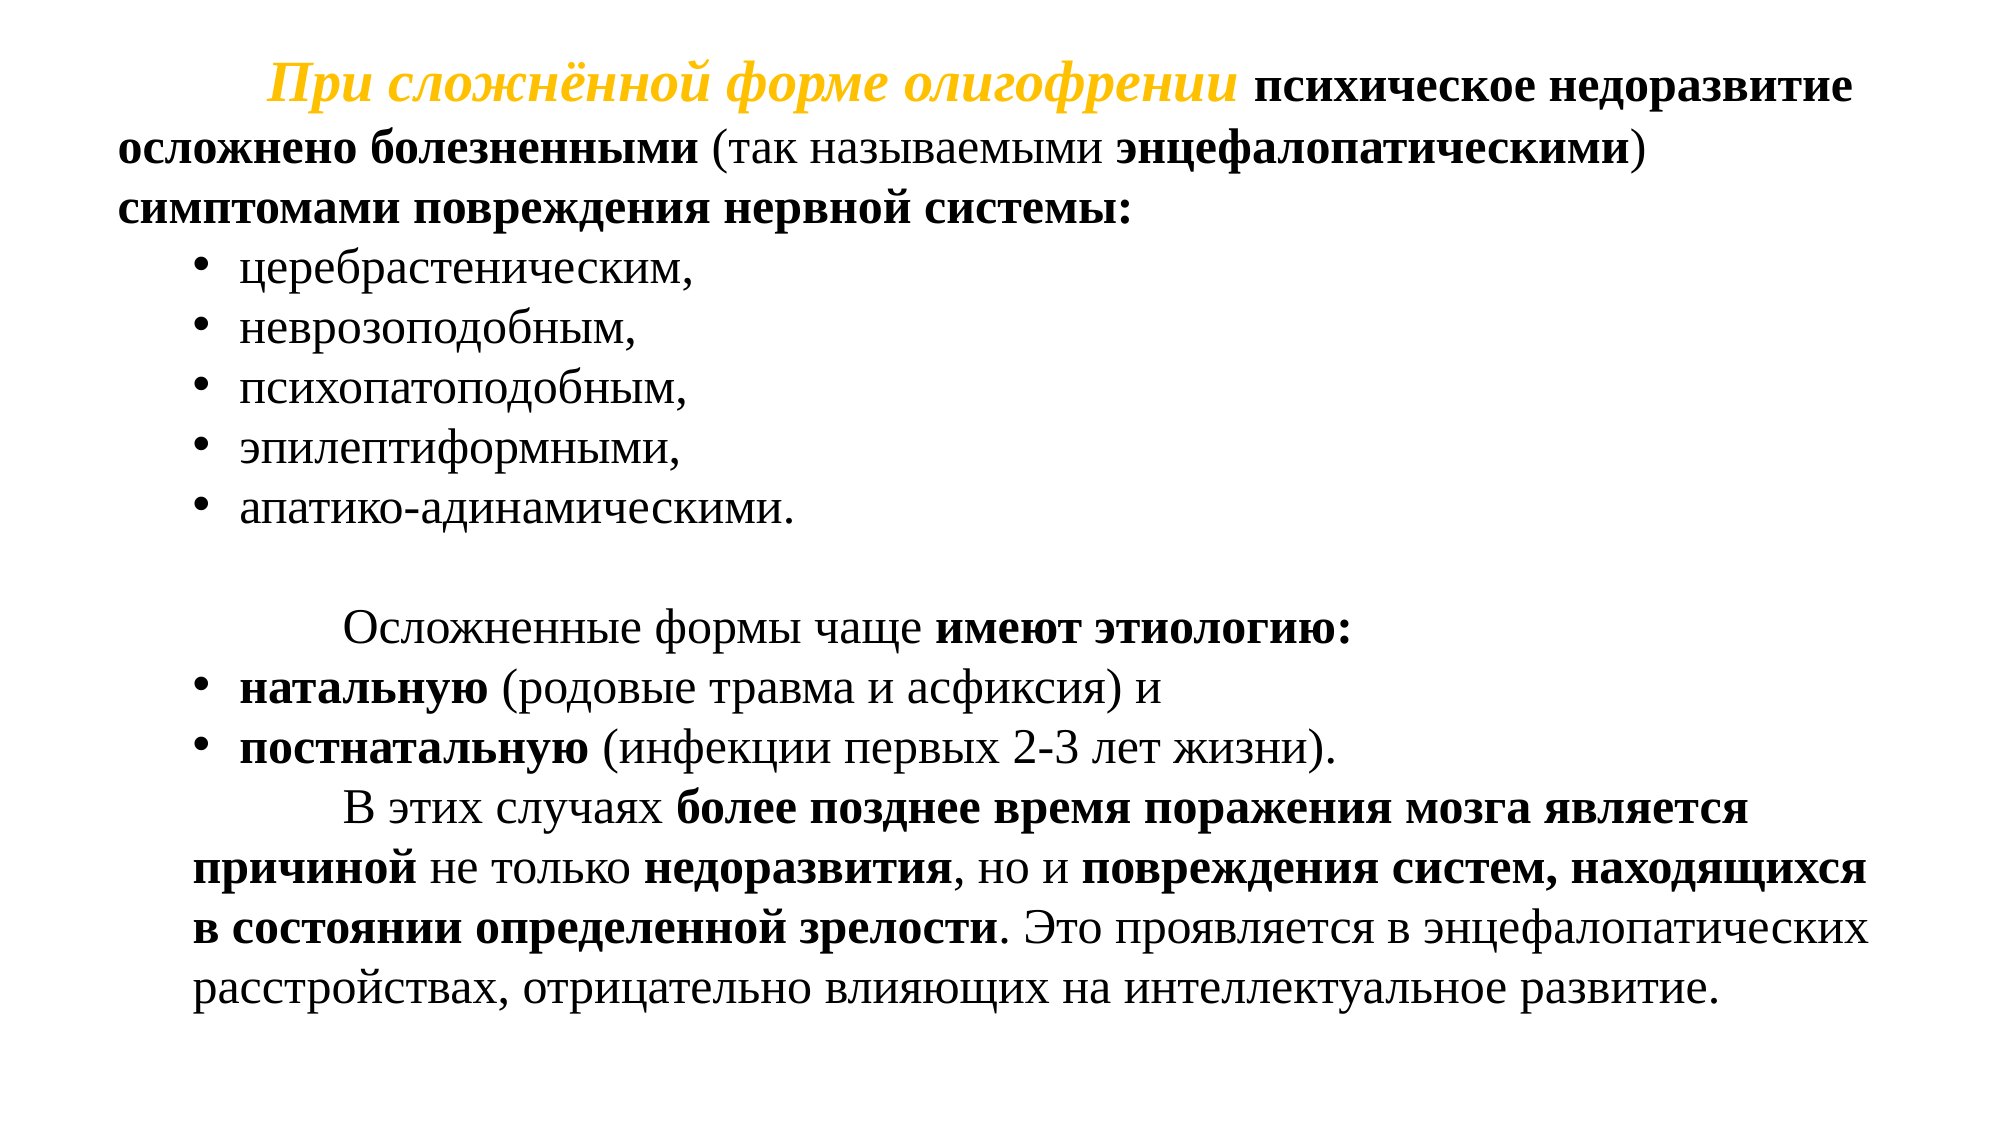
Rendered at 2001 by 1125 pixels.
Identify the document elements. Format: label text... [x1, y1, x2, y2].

text_box При сложнённой форме олигофрении психическое недоразвитие осложнено болезненными (так называемыми энцефалопатическими) симптомами повреждения нервной системы: церебрастеническим, неврозоподобным, психопатоподобным, эпилептиформными, апатико-адинамическими. Осложненные формы чаще имеют этиологию: натальную (родовые травма и асфиксия) и постнатальную (инфекции первых 2-3 лет жизни). В этих случаях более позднее время поражения мозга является причиной не только недоразвития, но и повреждения систем, находящихся в состоянии определенной зрелости. Это проявляется в энцефалопатических расстройствах, отрицательно влияющих на интеллектуальное развитие. [102, 35, 1915, 1021]
